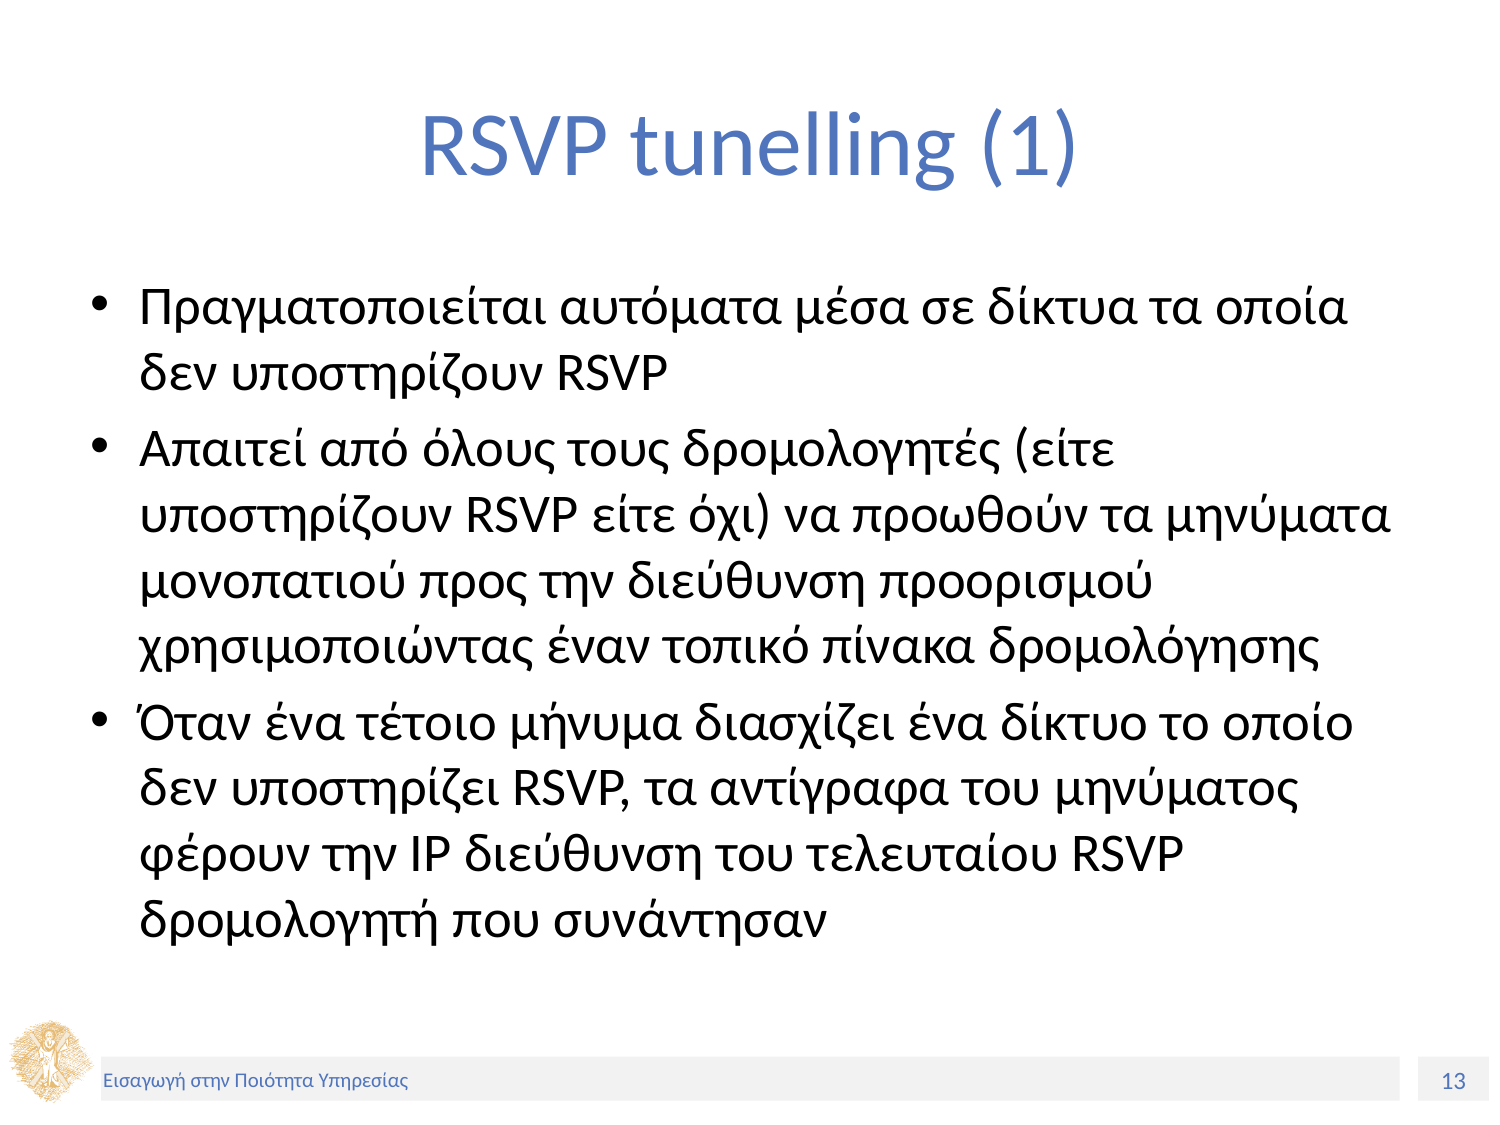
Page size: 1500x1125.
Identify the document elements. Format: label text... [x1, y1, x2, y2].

title RSVP tunelling (1) [75, 45, 1425, 233]
picture [3, 1012, 101, 1106]
list Πραγματοποιείται αυτόματα μέσα σε δίκτυα τα οποία δεν υποστηρίζουν RSVP Απαιτεί από όλους τους δρομολογητές (είτε υποστηρίζουν RSVP είτε όχι) να προωθούν τα μηνύματα μονοπατιού προς την διεύθυνση προορισμού χρησιμοποιώντας έναν τοπικό πίνακα δρομολόγησης Όταν ένα τέτοιο μήνυμα διασχίζει ένα δίκτυο το οποίο δεν υποστηρίζει RSVP, τα αντίγραφα του μηνύματος φέρουν την IP διεύθυνση του τελευταίου RSVP δρομολογητή που συνάντησαν [75, 262, 1425, 1005]
